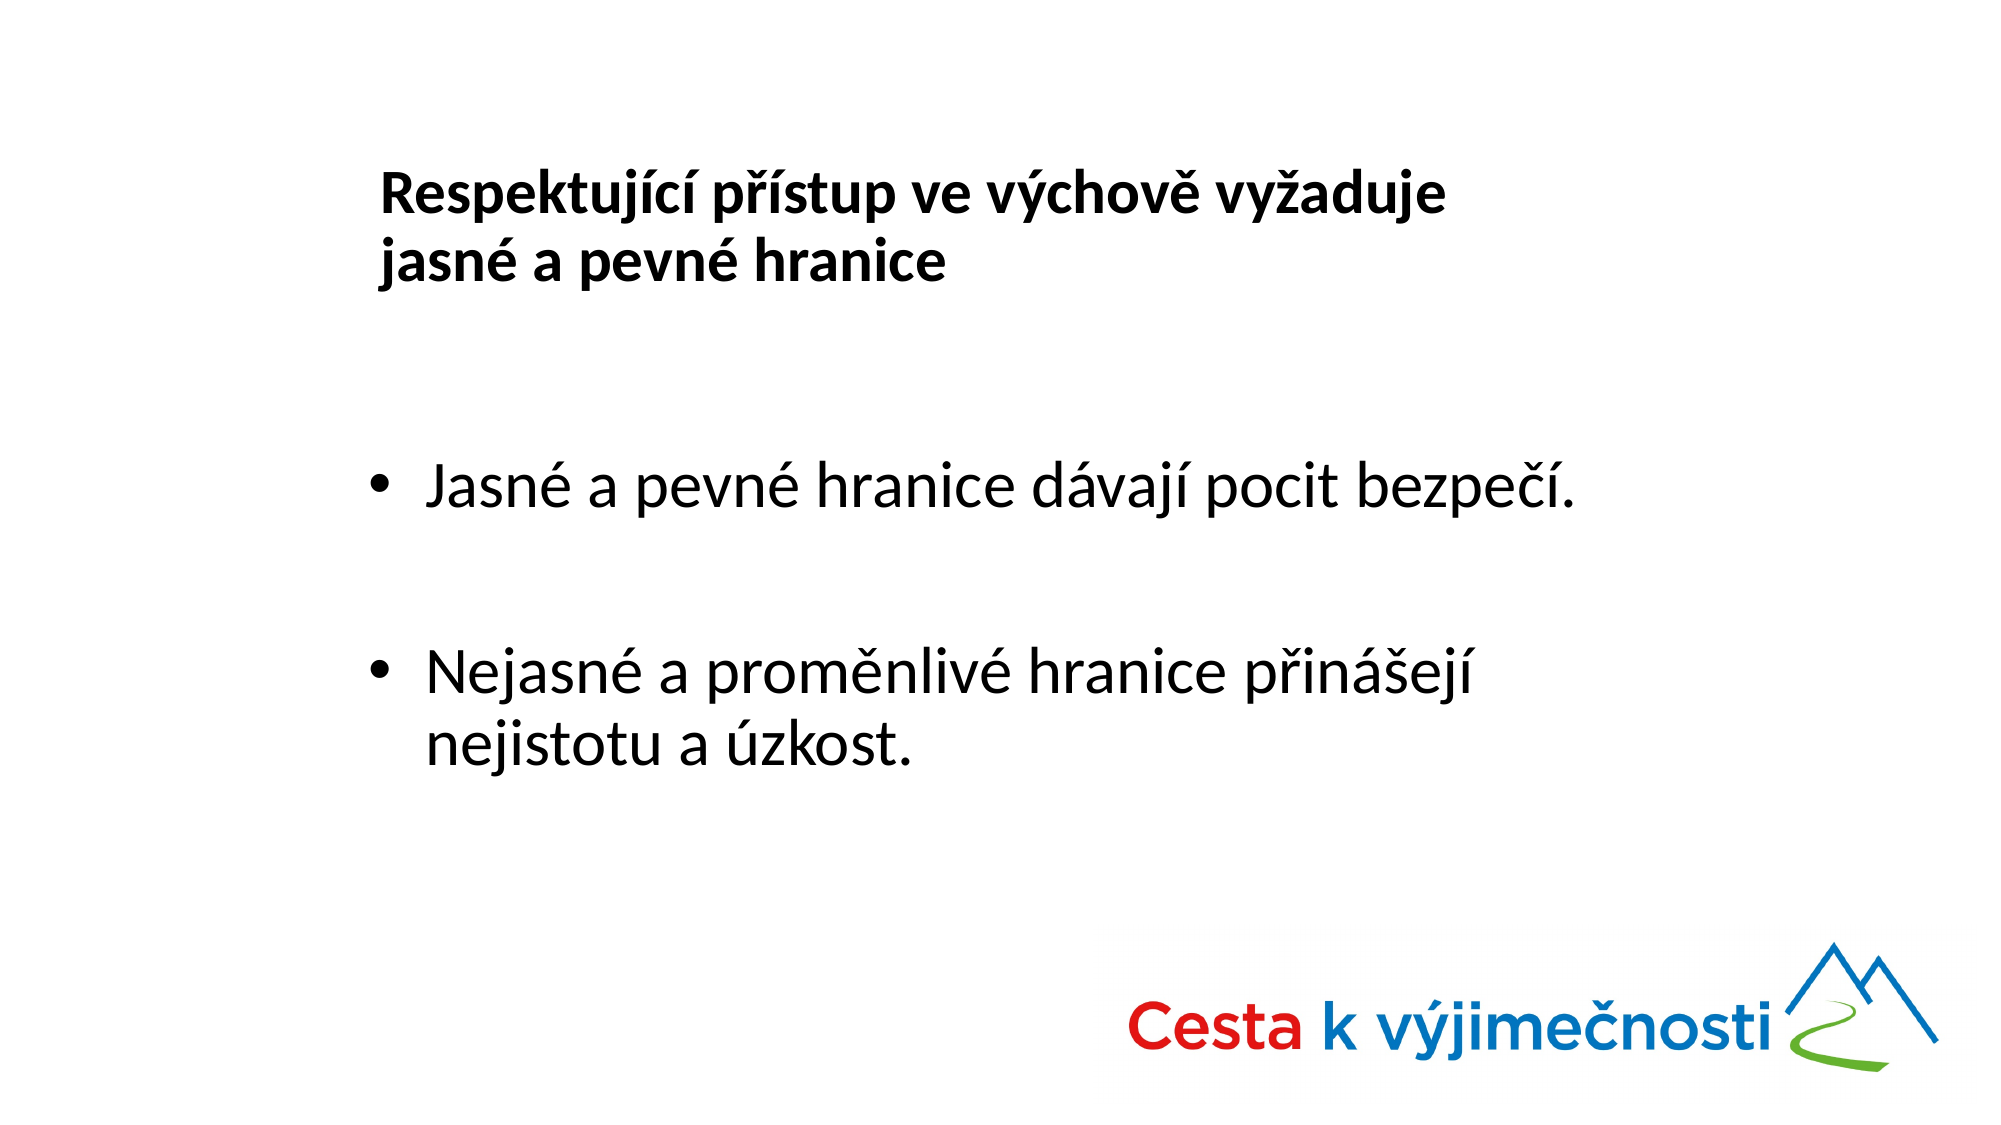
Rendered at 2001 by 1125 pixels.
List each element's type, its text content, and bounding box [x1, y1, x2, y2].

list Jasné a pevné hranice dávají pocit bezpečí. Nejasné a proměnlivé hranice přinášejí nejistotu a úzkost. [335, 442, 1629, 1029]
title Respektující přístup ve výchově vyžaduje jasné a pevné hranice [365, 150, 1599, 304]
picture [1093, 924, 1977, 1104]
